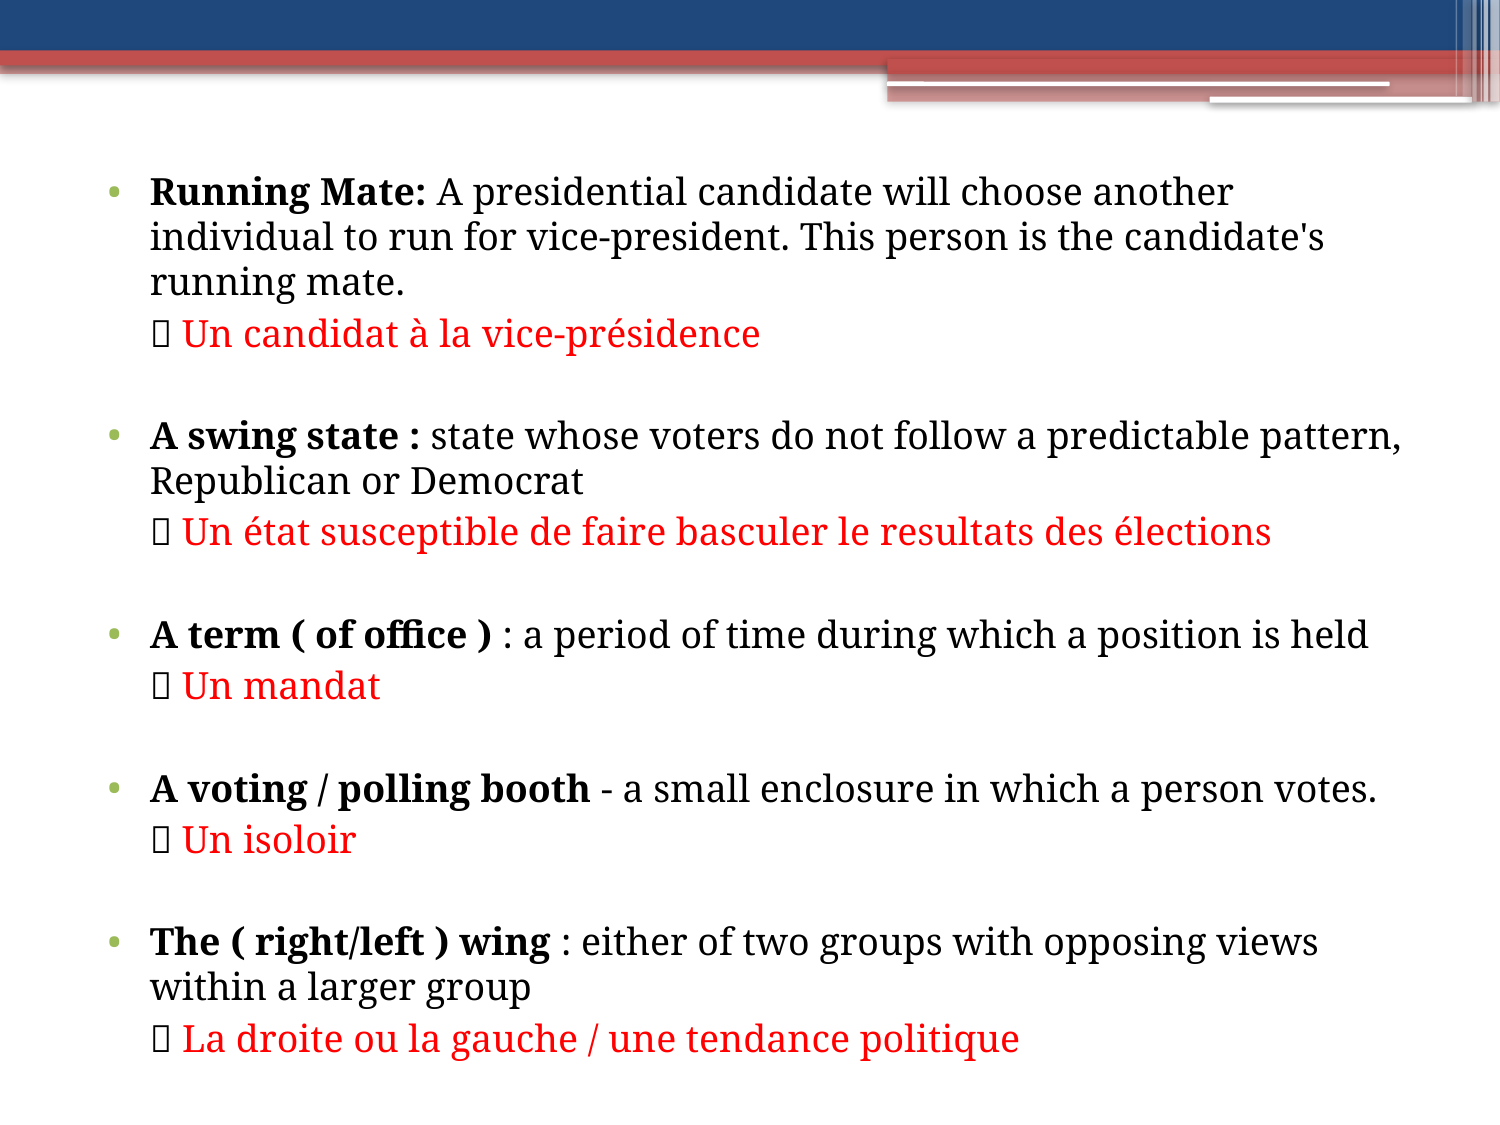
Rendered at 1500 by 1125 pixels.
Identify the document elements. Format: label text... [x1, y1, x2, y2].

list Running Mate: A presidential candidate will choose another individual to run for vice-president. This person is the candidate's running mate.  Un candidat à la vice-présidence A swing state : state whose voters do not follow a predictable pattern, Republican or Democrat  Un état susceptible de faire basculer le resultats des élections A term ( of office ) : a period of time during which a position is held  Un mandat A voting / polling booth - a small enclosure in which a person votes.  Un isoloir The ( right/left ) wing : either of two groups with opposing views within a larger group  La droite ou la gauche / une tendance politique [75, 160, 1425, 1079]
